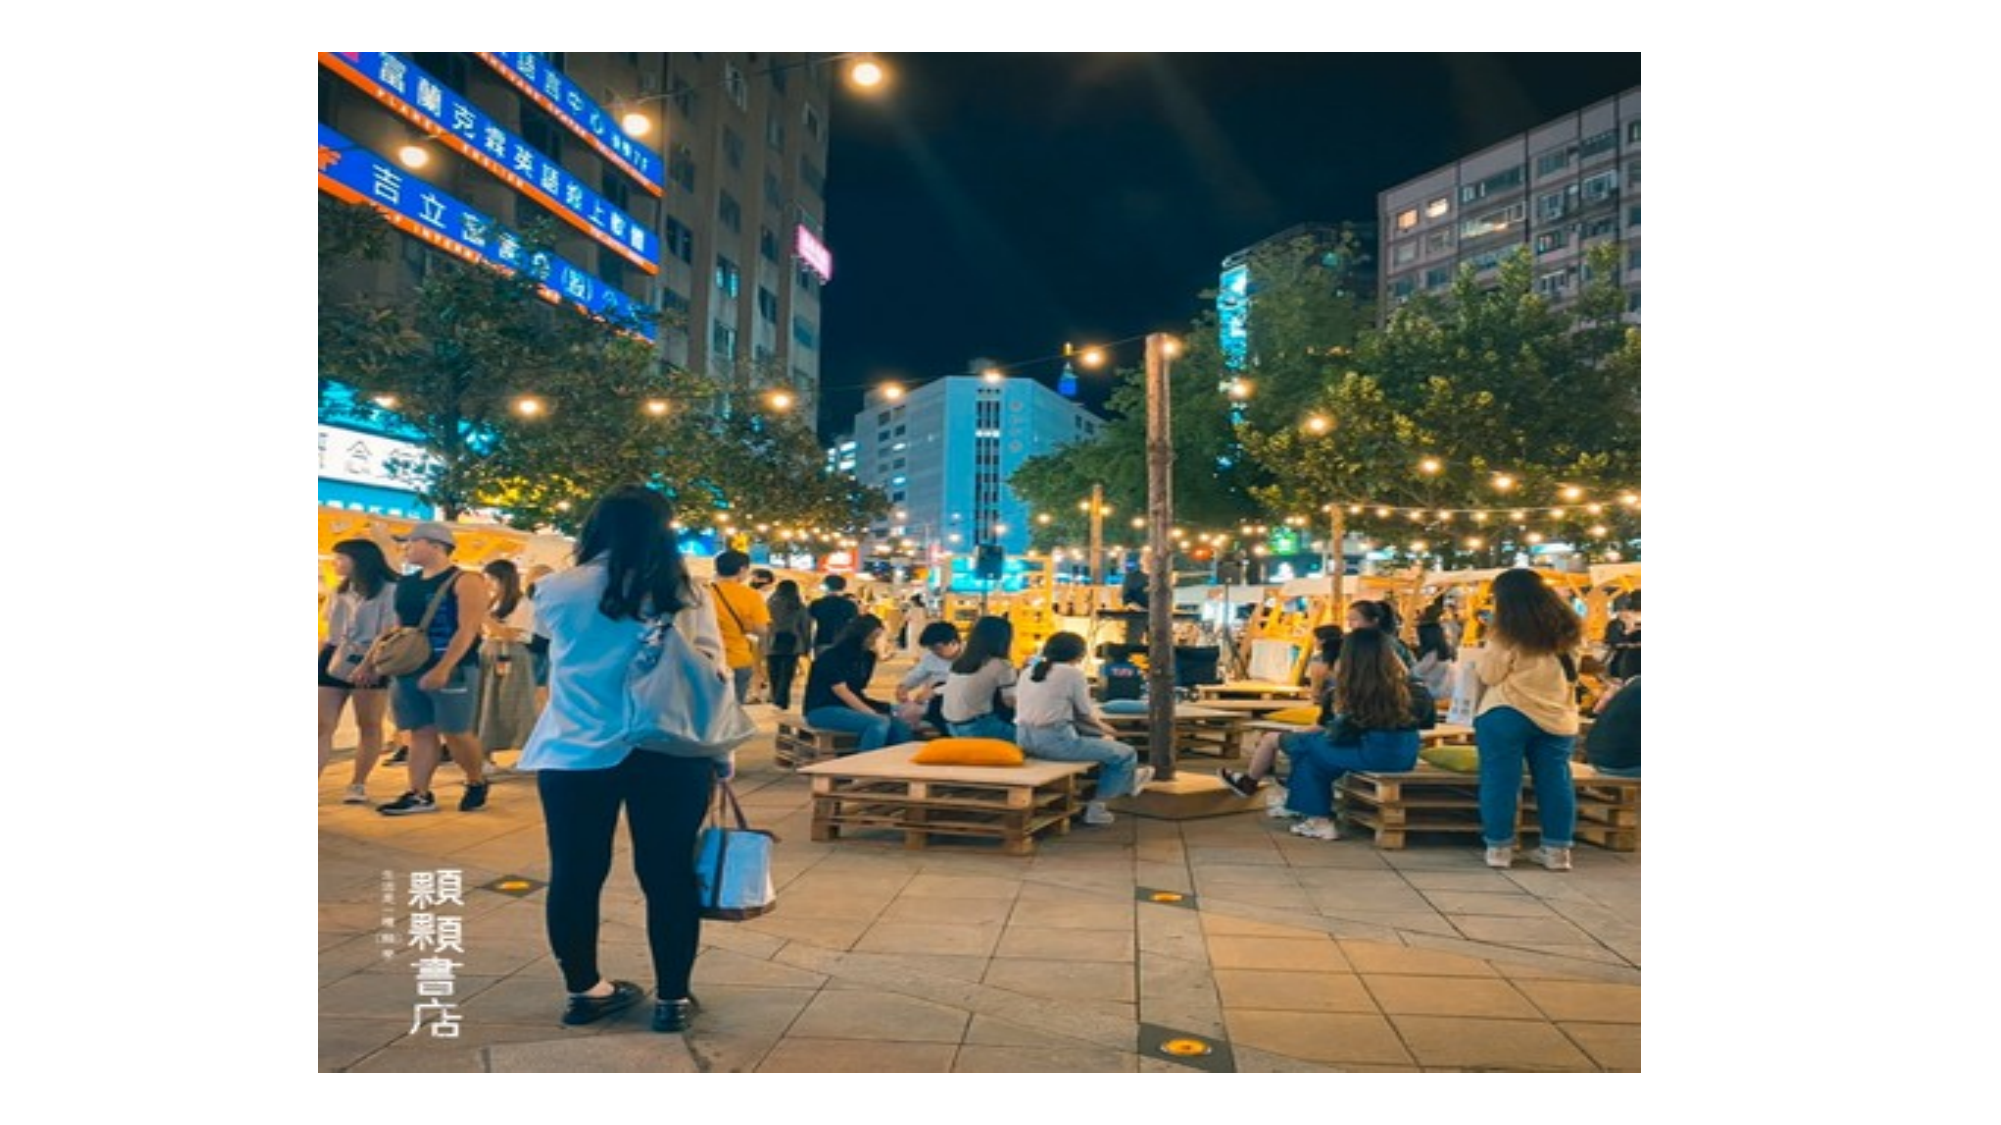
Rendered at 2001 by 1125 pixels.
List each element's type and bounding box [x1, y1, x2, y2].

picture [318, 52, 1641, 1073]
